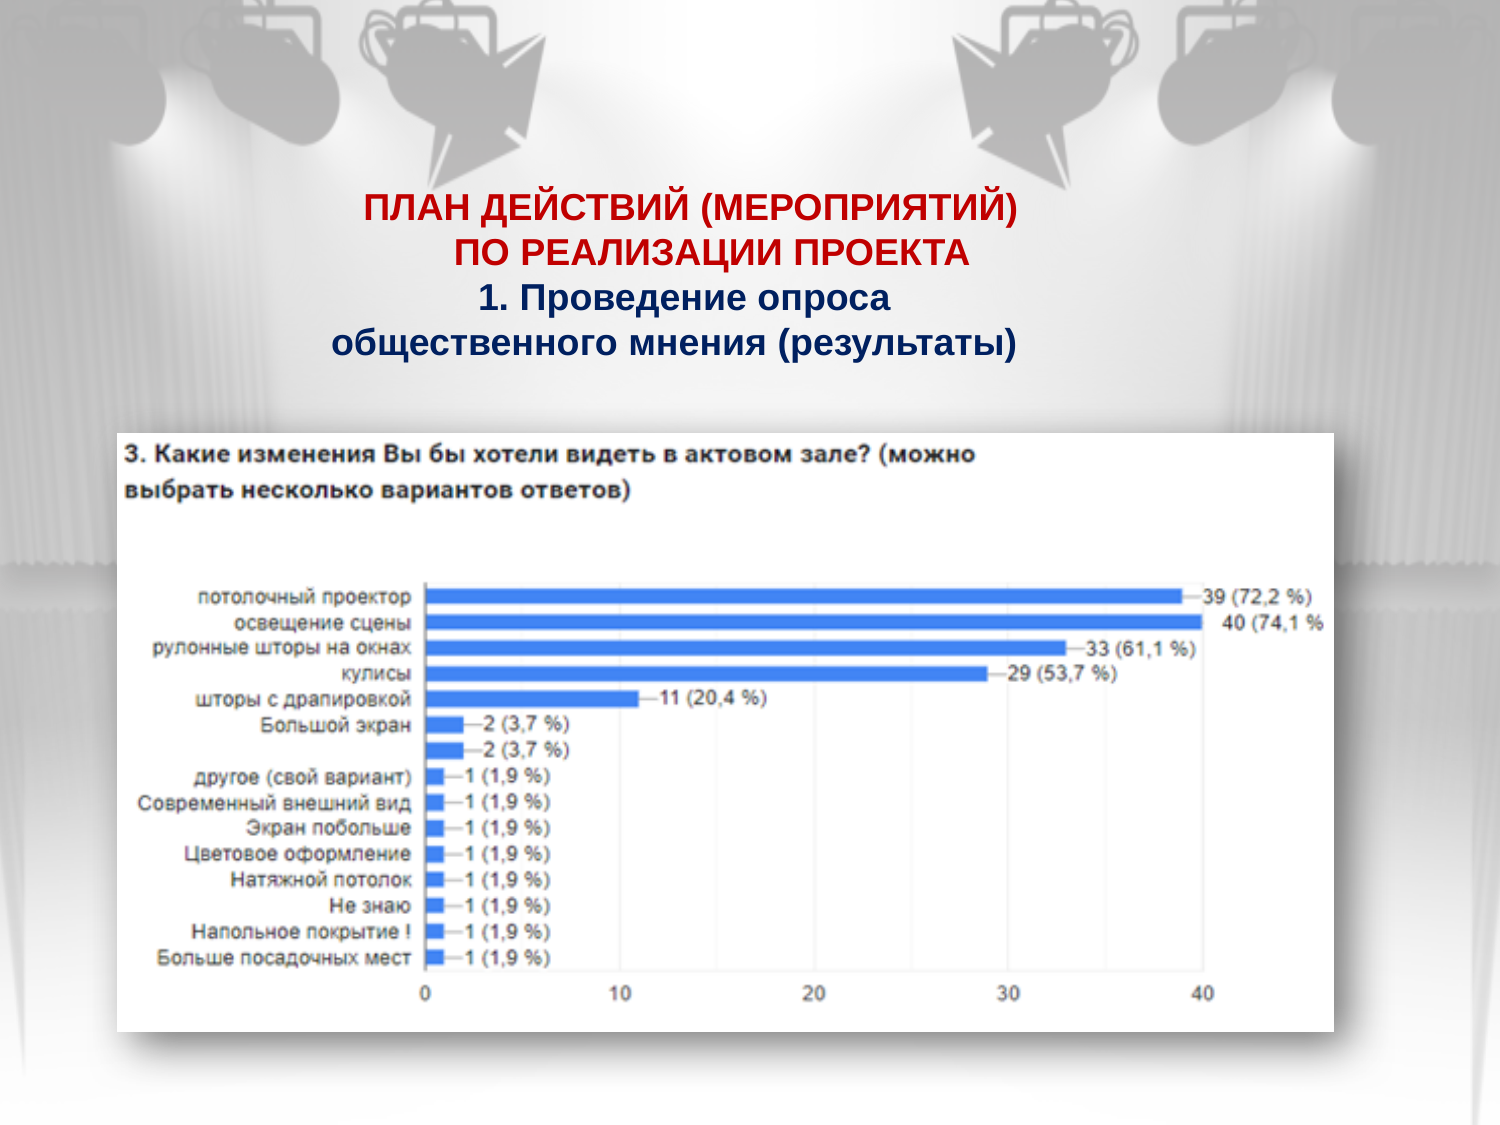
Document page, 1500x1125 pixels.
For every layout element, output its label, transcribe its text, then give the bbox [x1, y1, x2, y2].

picture [116, 433, 1334, 1032]
text_box ПЛАН ДЕЙСТВИЙ (МЕРОПРИЯТИЙ) ПО РЕАЛИЗАЦИИ ПРОЕКТА 1. Проведение опроса общественного мнения (результаты) [316, 175, 1067, 371]
